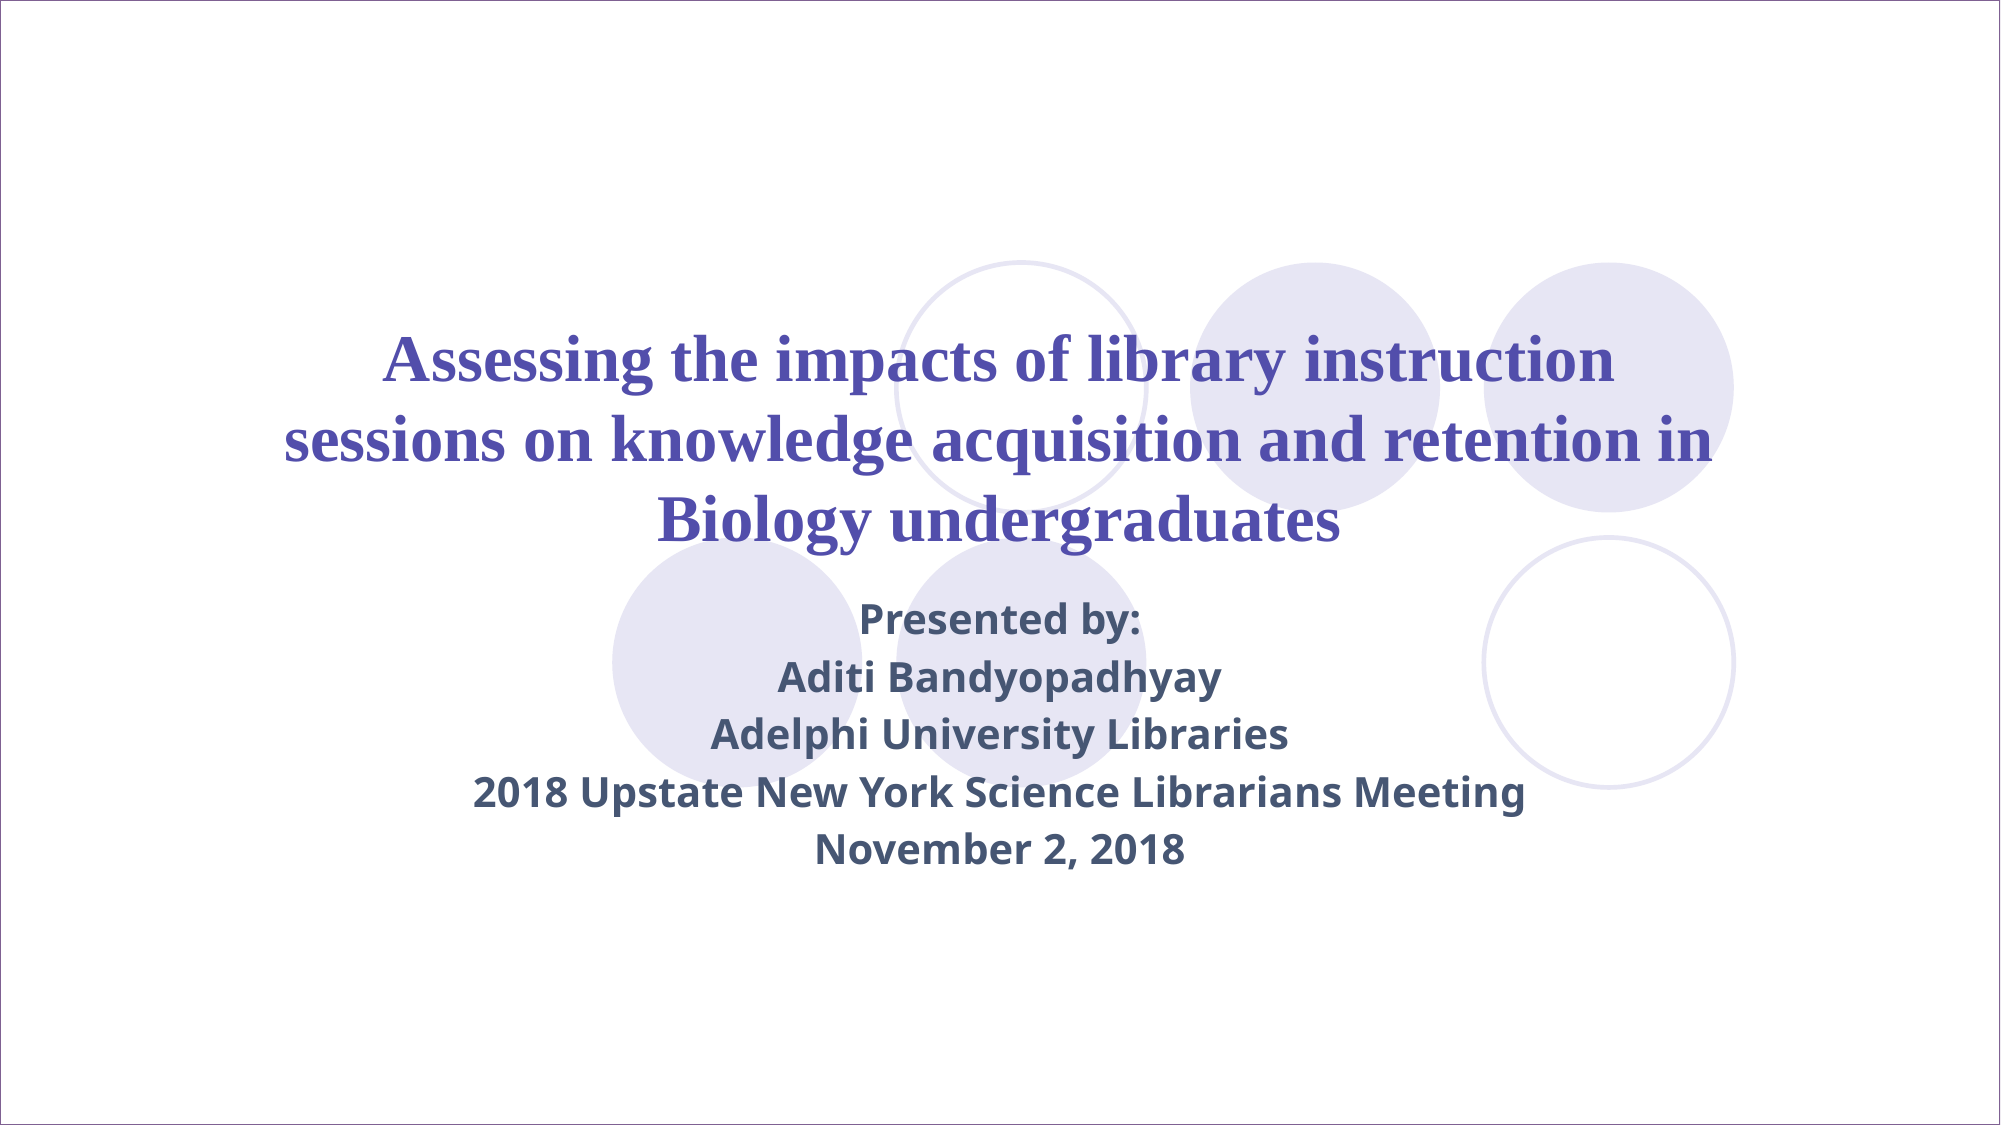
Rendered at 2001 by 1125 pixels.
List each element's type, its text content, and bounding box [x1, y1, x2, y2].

title Assessing the impacts of library instruction sessions on knowledge acquisition and retention in Biology undergraduates [249, 170, 1750, 563]
subtitle Presented by: Aditi Bandyopadhyay Adelphi University Libraries 2018 Upstate New York Science Librarians Meeting November 2, 2018 [249, 590, 1750, 929]
